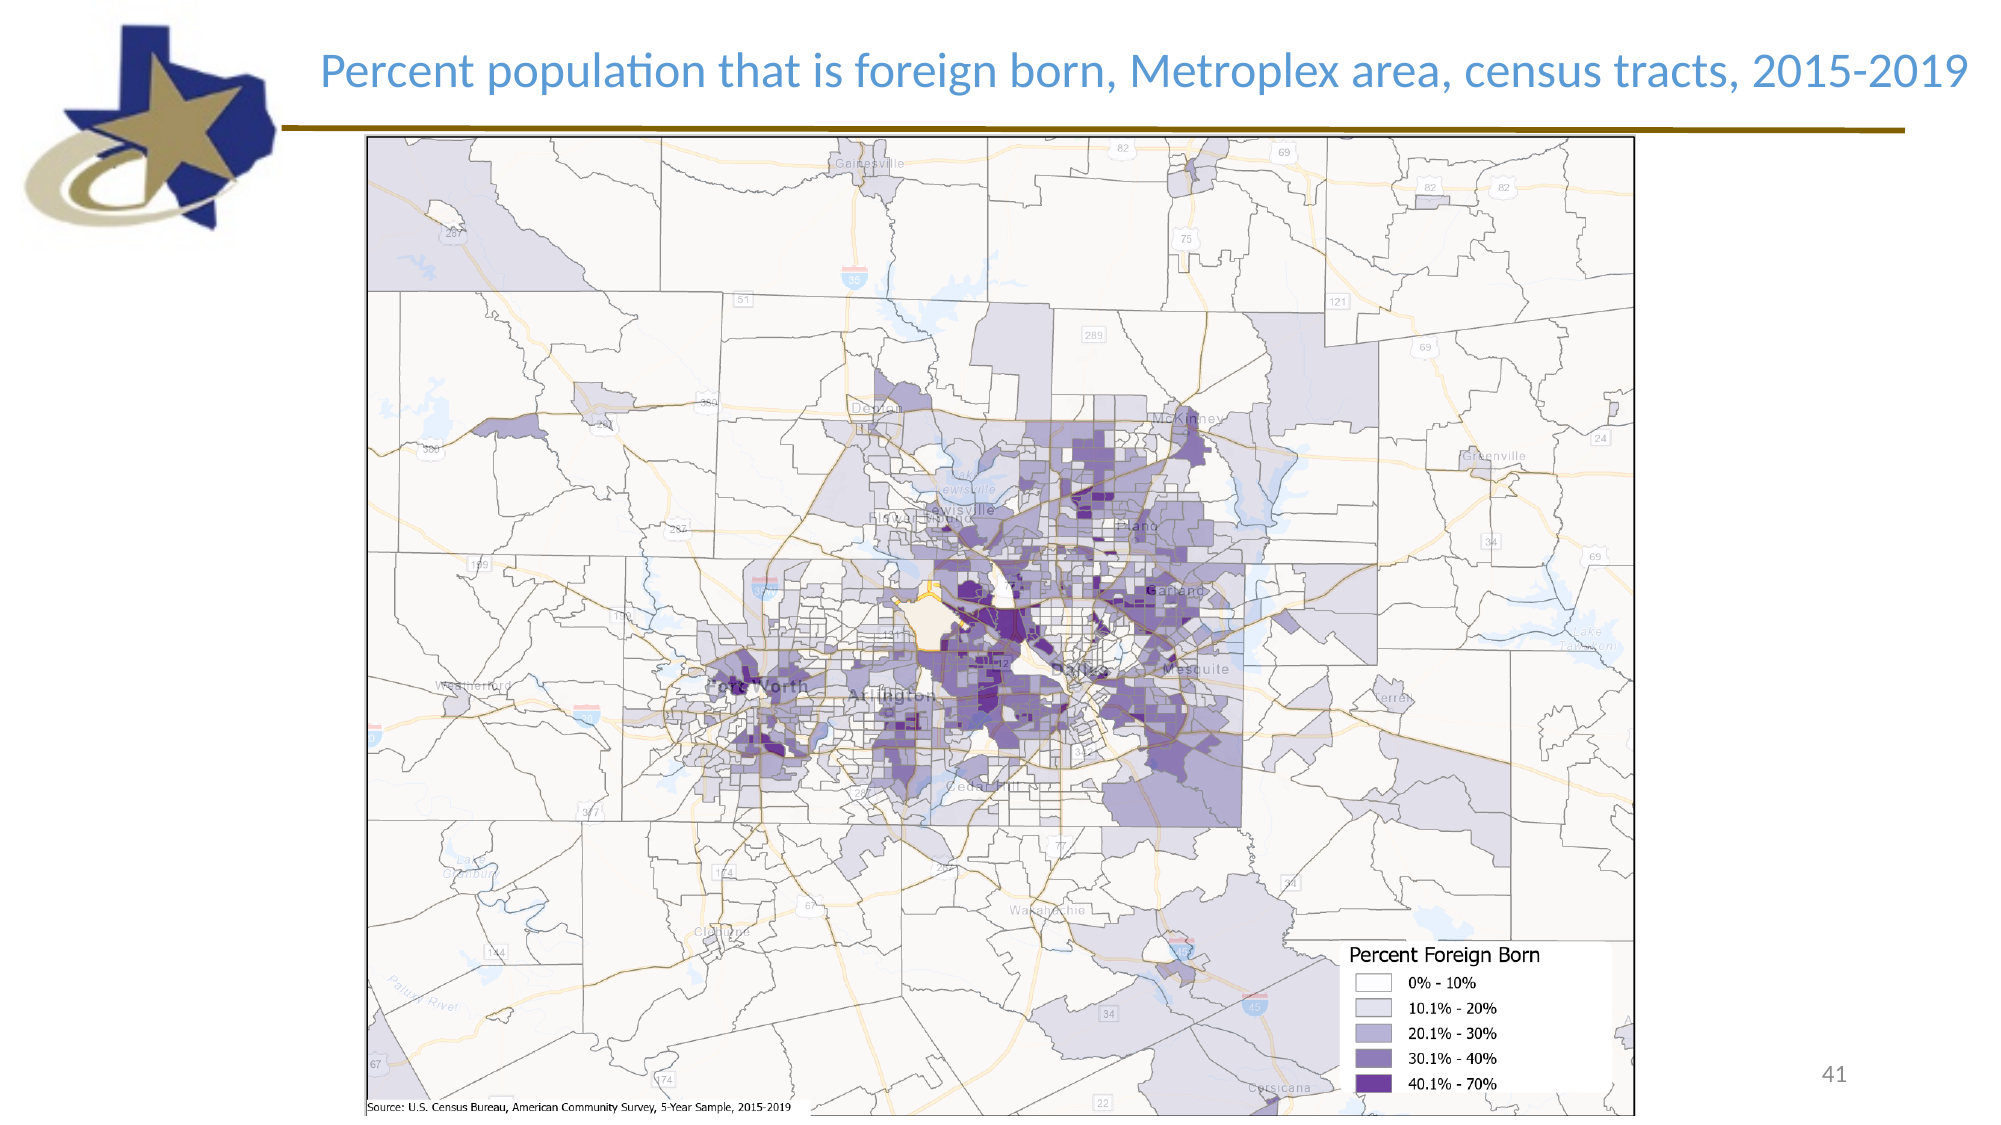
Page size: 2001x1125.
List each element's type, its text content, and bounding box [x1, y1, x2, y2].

picture [20, 0, 282, 261]
text_box Percent population that is foreign born, Metroplex area, census tracts, 2015-2019 [269, 0, 2000, 194]
picture [364, 134, 1636, 1116]
slide_number 41 [1636, 1042, 1863, 1103]
